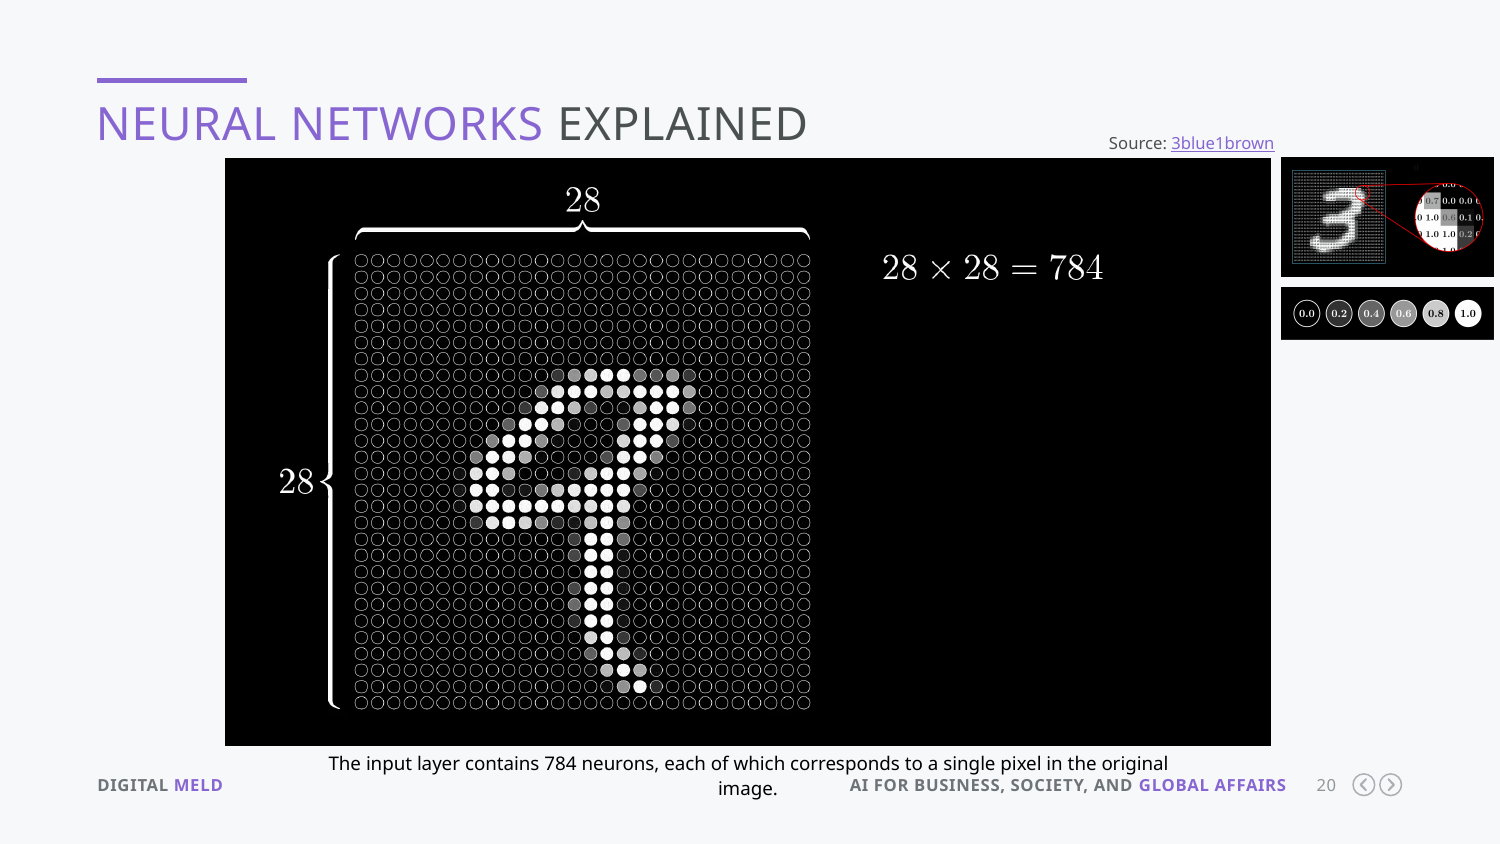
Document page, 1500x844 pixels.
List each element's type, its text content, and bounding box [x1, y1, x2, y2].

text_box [224, 157, 1272, 747]
picture [1281, 157, 1494, 277]
text_box The input layer contains 784 neurons, each of which corresponds to a single pixel in the original image. [324, 749, 1172, 782]
list NEURAL NETWORKS EXPLAINED [95, 94, 1401, 158]
text_box Source: 3blue1brown [1071, 131, 1312, 164]
picture [1281, 287, 1494, 340]
